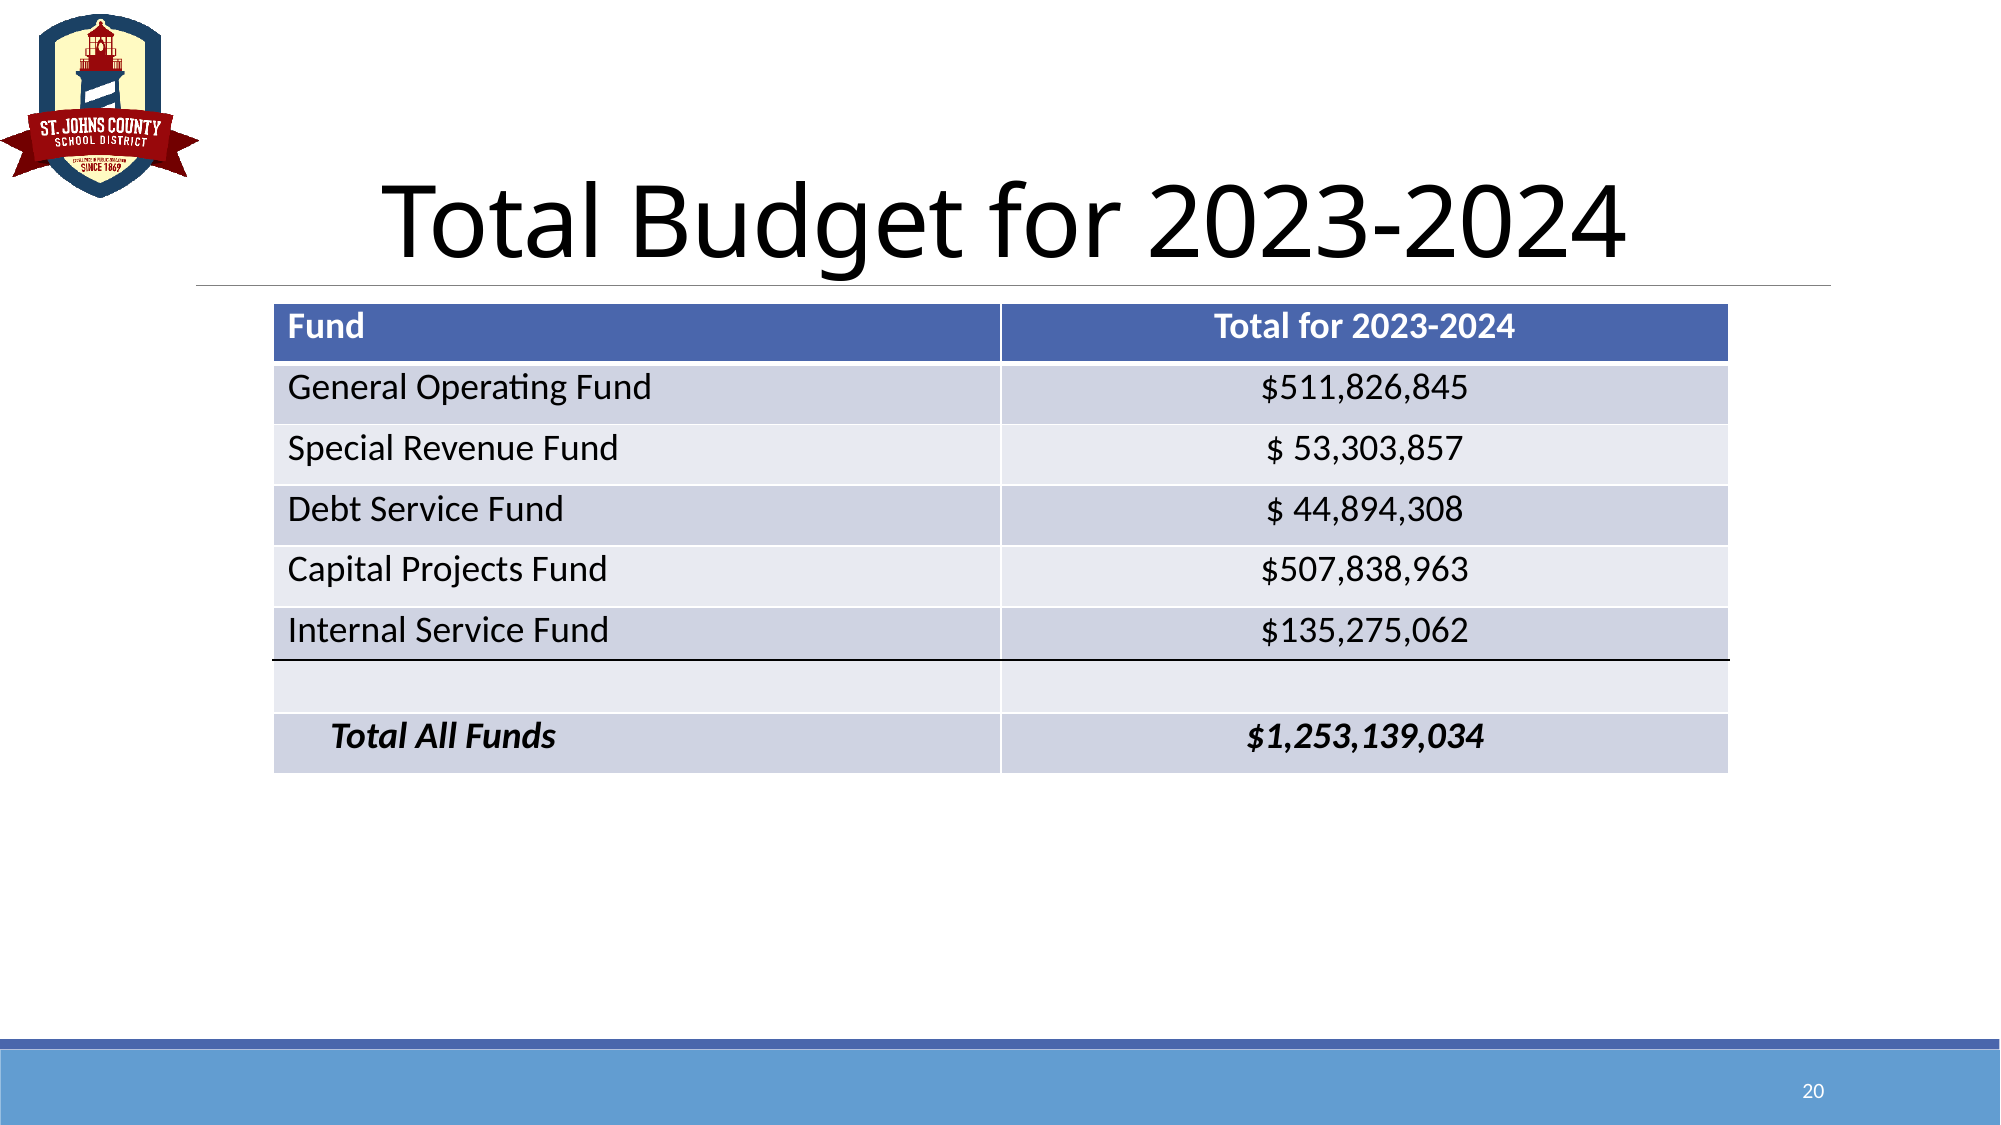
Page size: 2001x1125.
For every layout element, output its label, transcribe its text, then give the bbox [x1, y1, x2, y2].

picture [0, 13, 199, 199]
table_cell $507,838,963 [1002, 547, 1728, 606]
table_header Total for 2023-2024 [1002, 304, 1728, 361]
table_cell [274, 661, 1000, 712]
table_cell $ 53,303,857 [1002, 425, 1728, 484]
table_cell Debt Service Fund [274, 486, 1000, 545]
table_cell Internal Service Fund [274, 608, 1000, 659]
table_cell $1,253,139,034 [1002, 714, 1728, 773]
table_cell Total All Funds [274, 714, 1000, 773]
table_cell $ 44,894,308 [1002, 486, 1728, 545]
table_cell [1002, 661, 1728, 712]
table_cell Special Revenue Fund [274, 425, 1000, 484]
table_header Fund [274, 304, 1000, 361]
table_cell General Operating Fund [274, 366, 1000, 424]
table_cell $511,826,845 [1002, 366, 1728, 424]
table_cell Capital Projects Fund [274, 547, 1000, 606]
title Total Budget for 2023-2024 [180, 47, 1830, 285]
slide_number 20 [1624, 1059, 1840, 1120]
table_cell $135,275,062 [1002, 608, 1728, 659]
